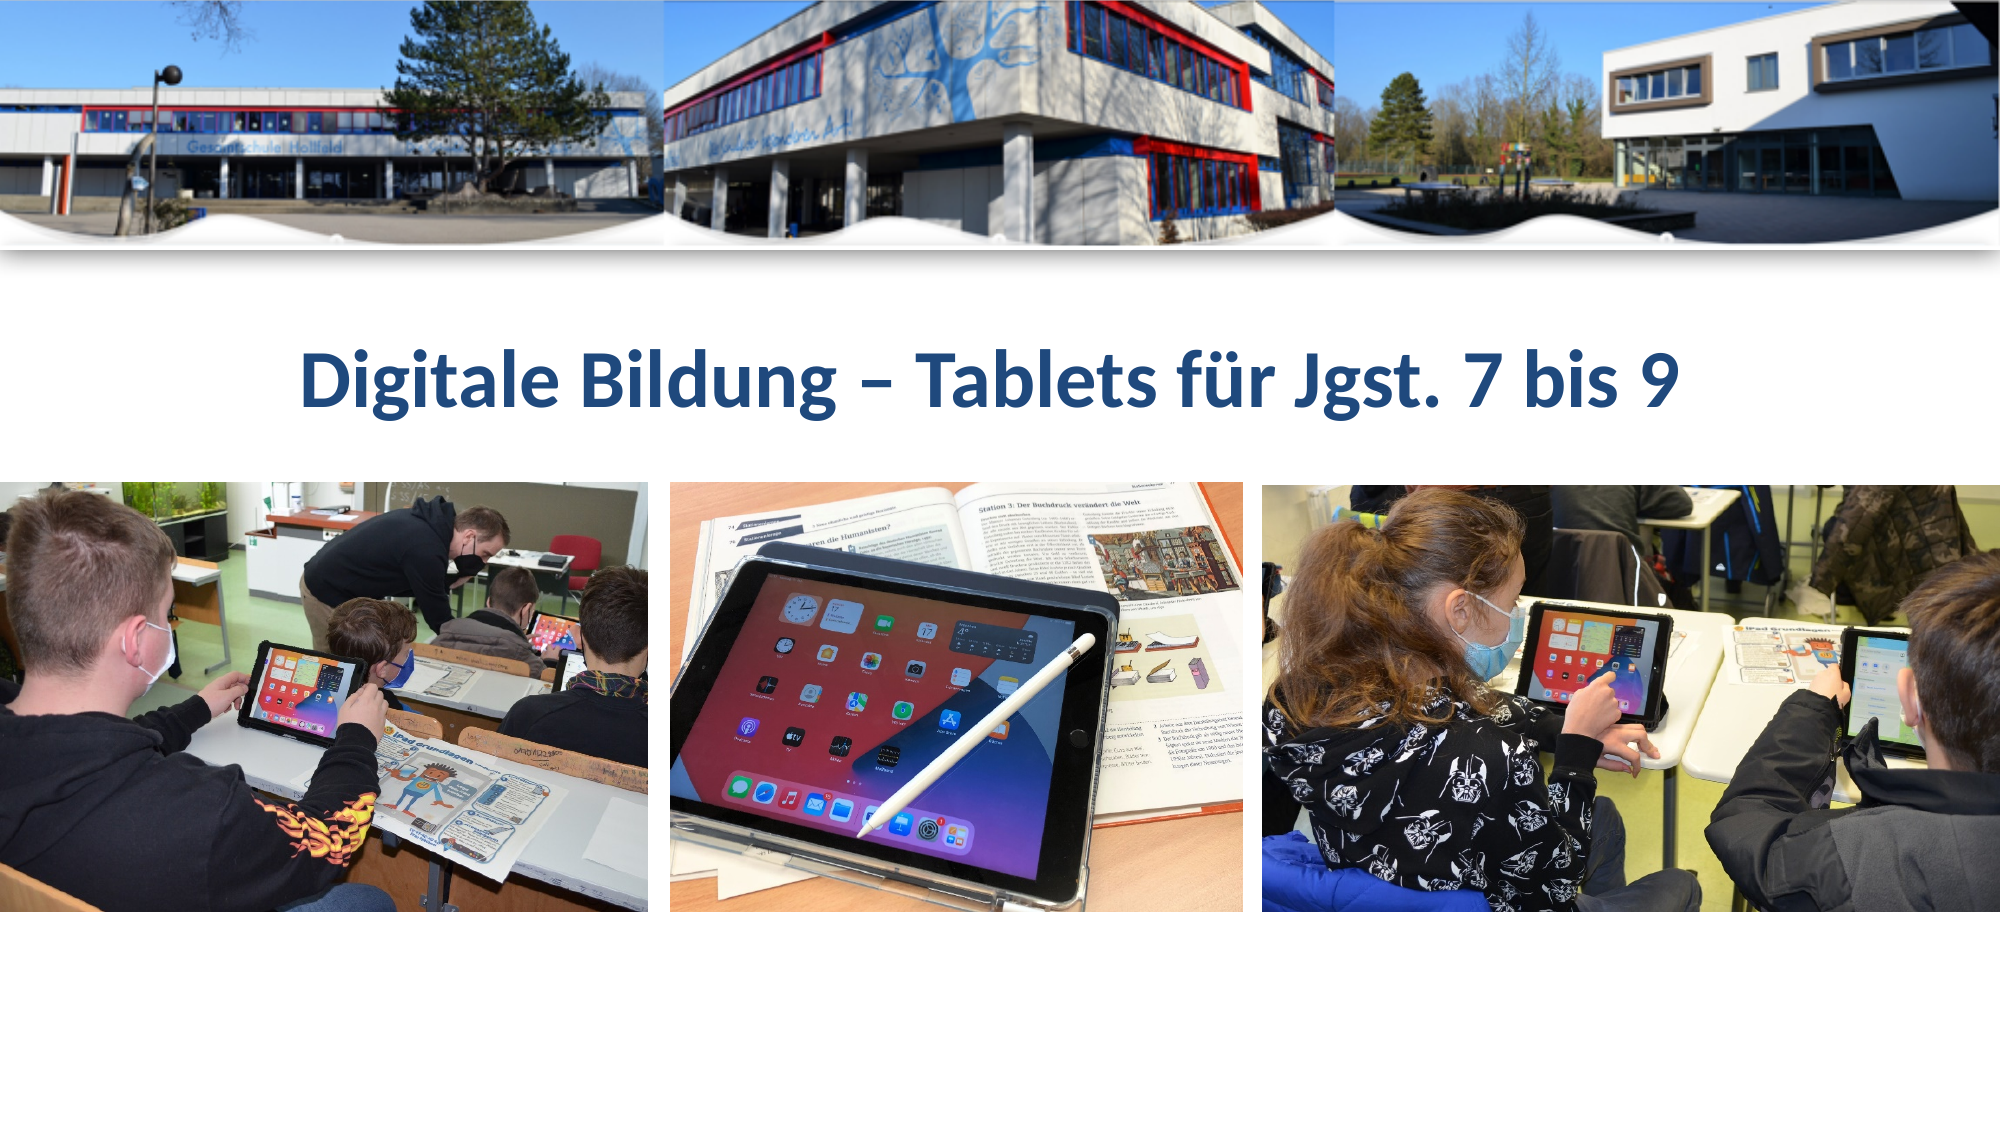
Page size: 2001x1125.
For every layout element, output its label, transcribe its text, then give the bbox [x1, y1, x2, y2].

picture [0, 482, 648, 912]
picture [670, 482, 1243, 912]
list Digitale Bildung – Tablets für Jgst. 7 bis 9 [99, 317, 1900, 1012]
picture [1262, 485, 2000, 912]
picture [0, 0, 2000, 250]
